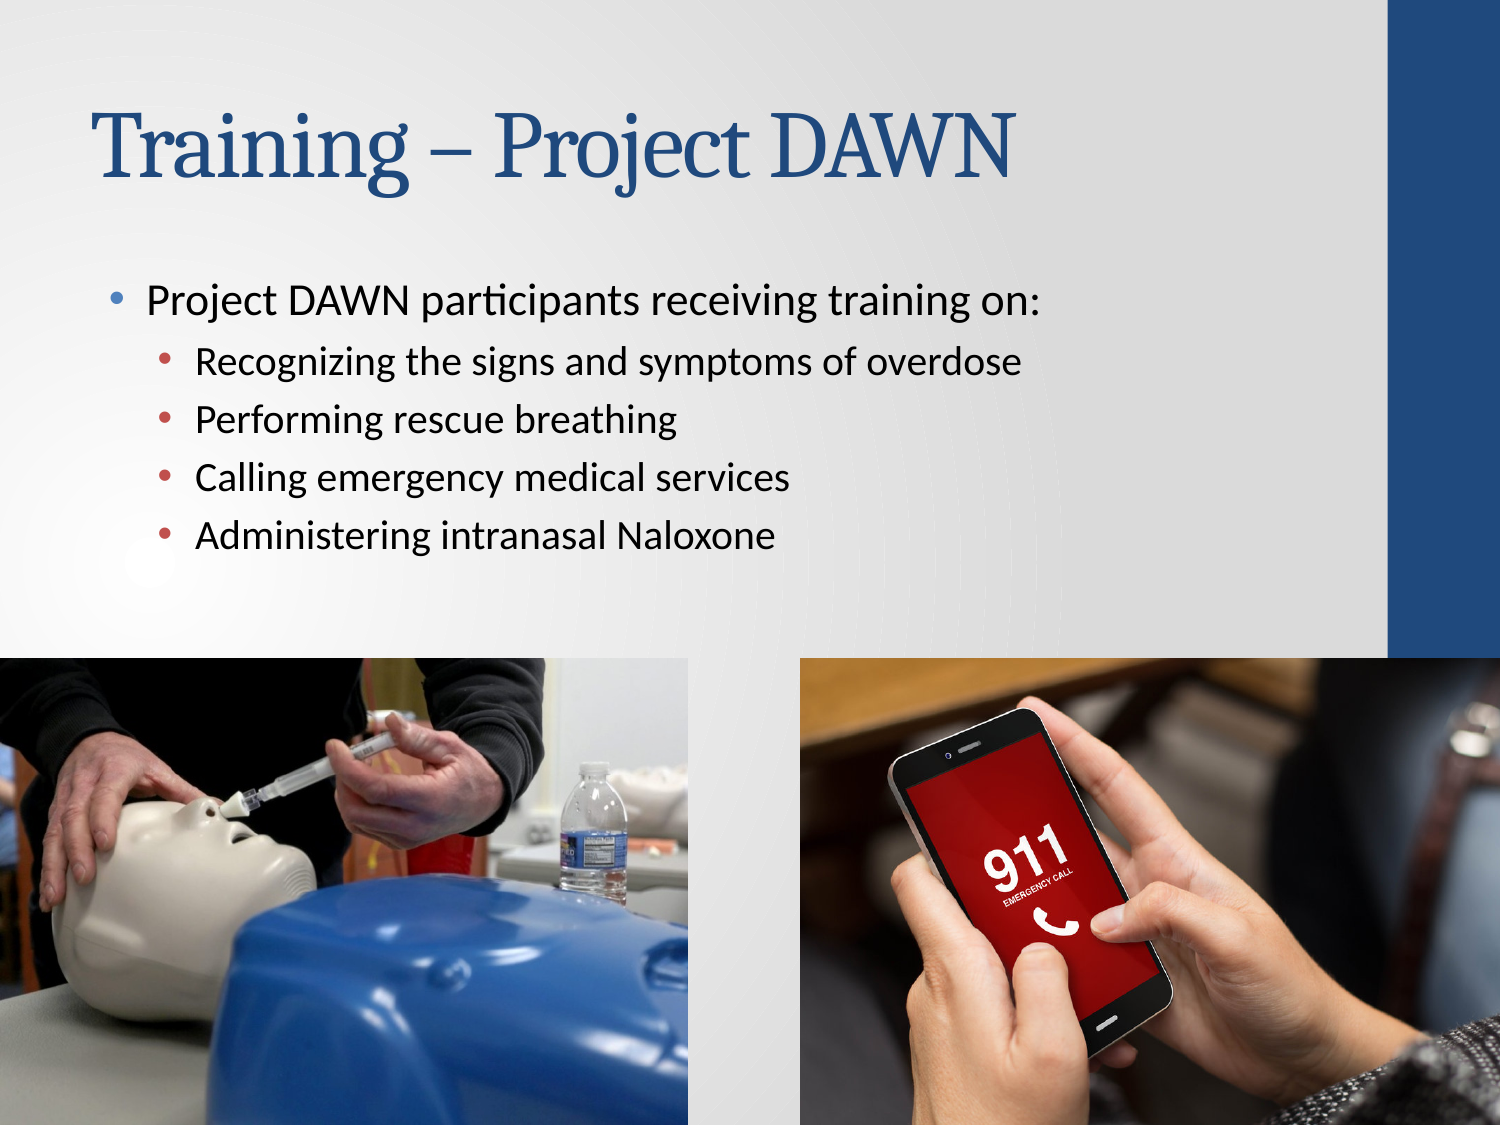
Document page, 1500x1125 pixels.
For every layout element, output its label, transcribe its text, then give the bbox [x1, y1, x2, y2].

list Project DAWN participants receiving training on: Recognizing the signs and symptoms of overdose Performing rescue breathing Calling emergency medical services Administering intranasal Naloxone [75, 262, 1325, 1050]
picture [0, 657, 688, 1125]
picture [799, 657, 1500, 1125]
title Training – Project DAWN [75, 45, 1325, 233]
